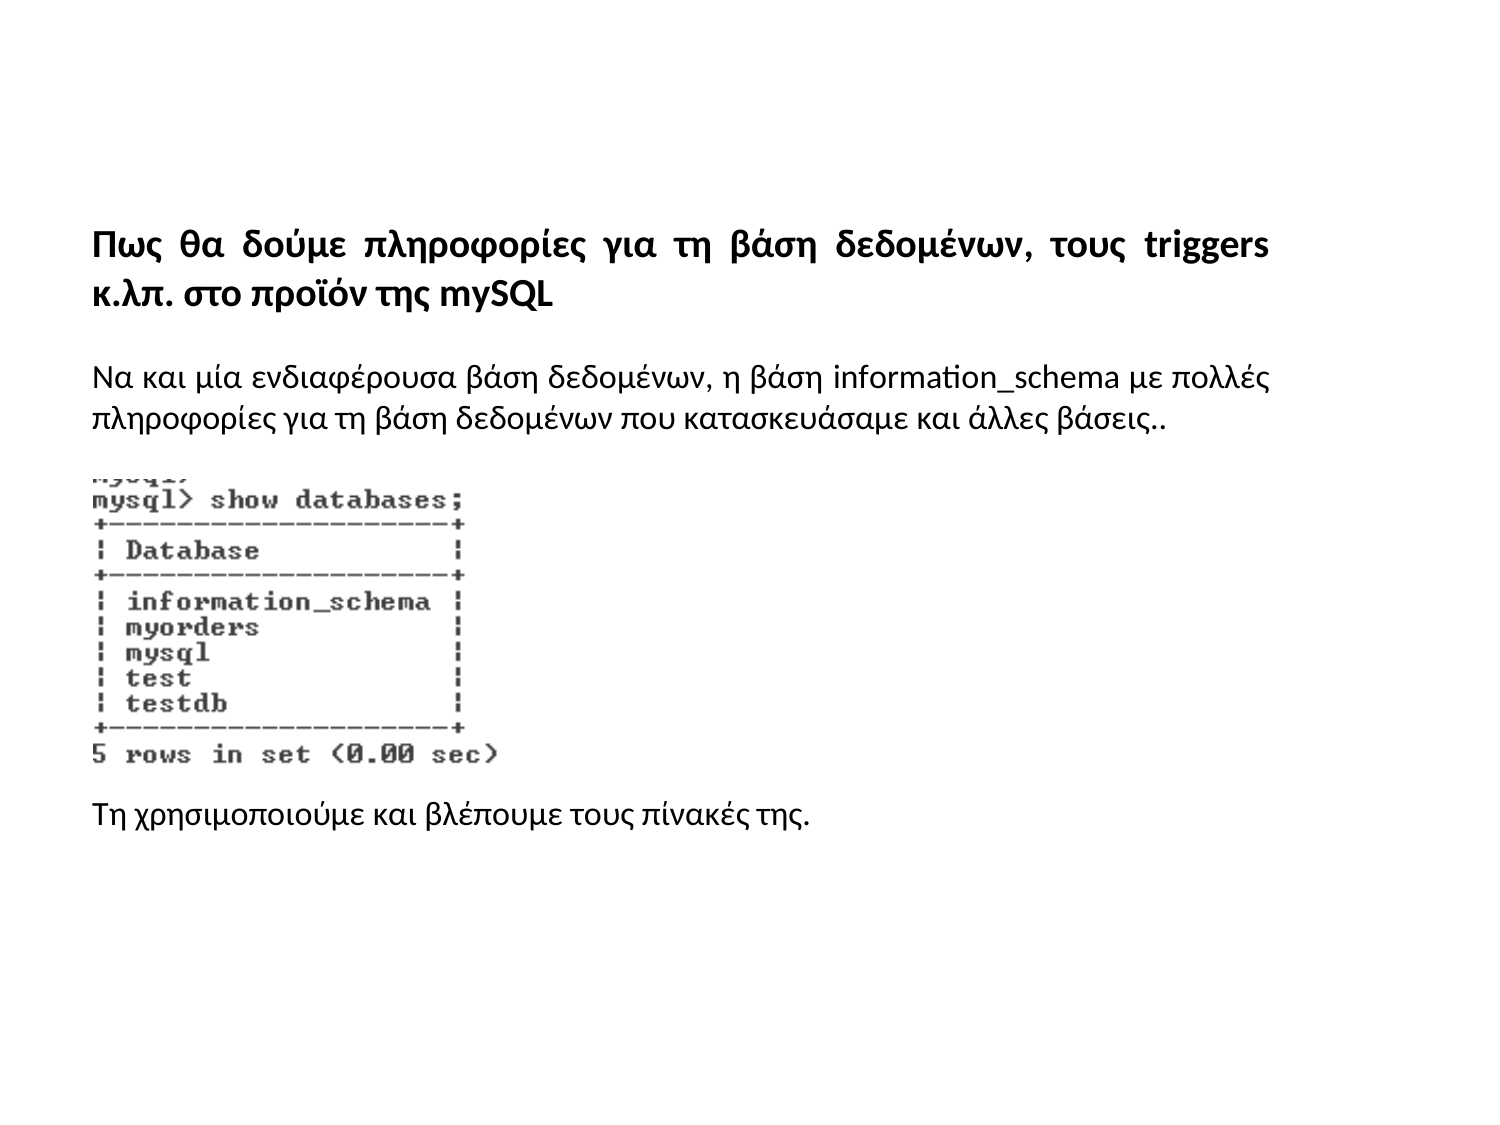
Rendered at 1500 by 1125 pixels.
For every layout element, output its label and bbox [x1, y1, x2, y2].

text_box [91, 219, 1273, 835]
